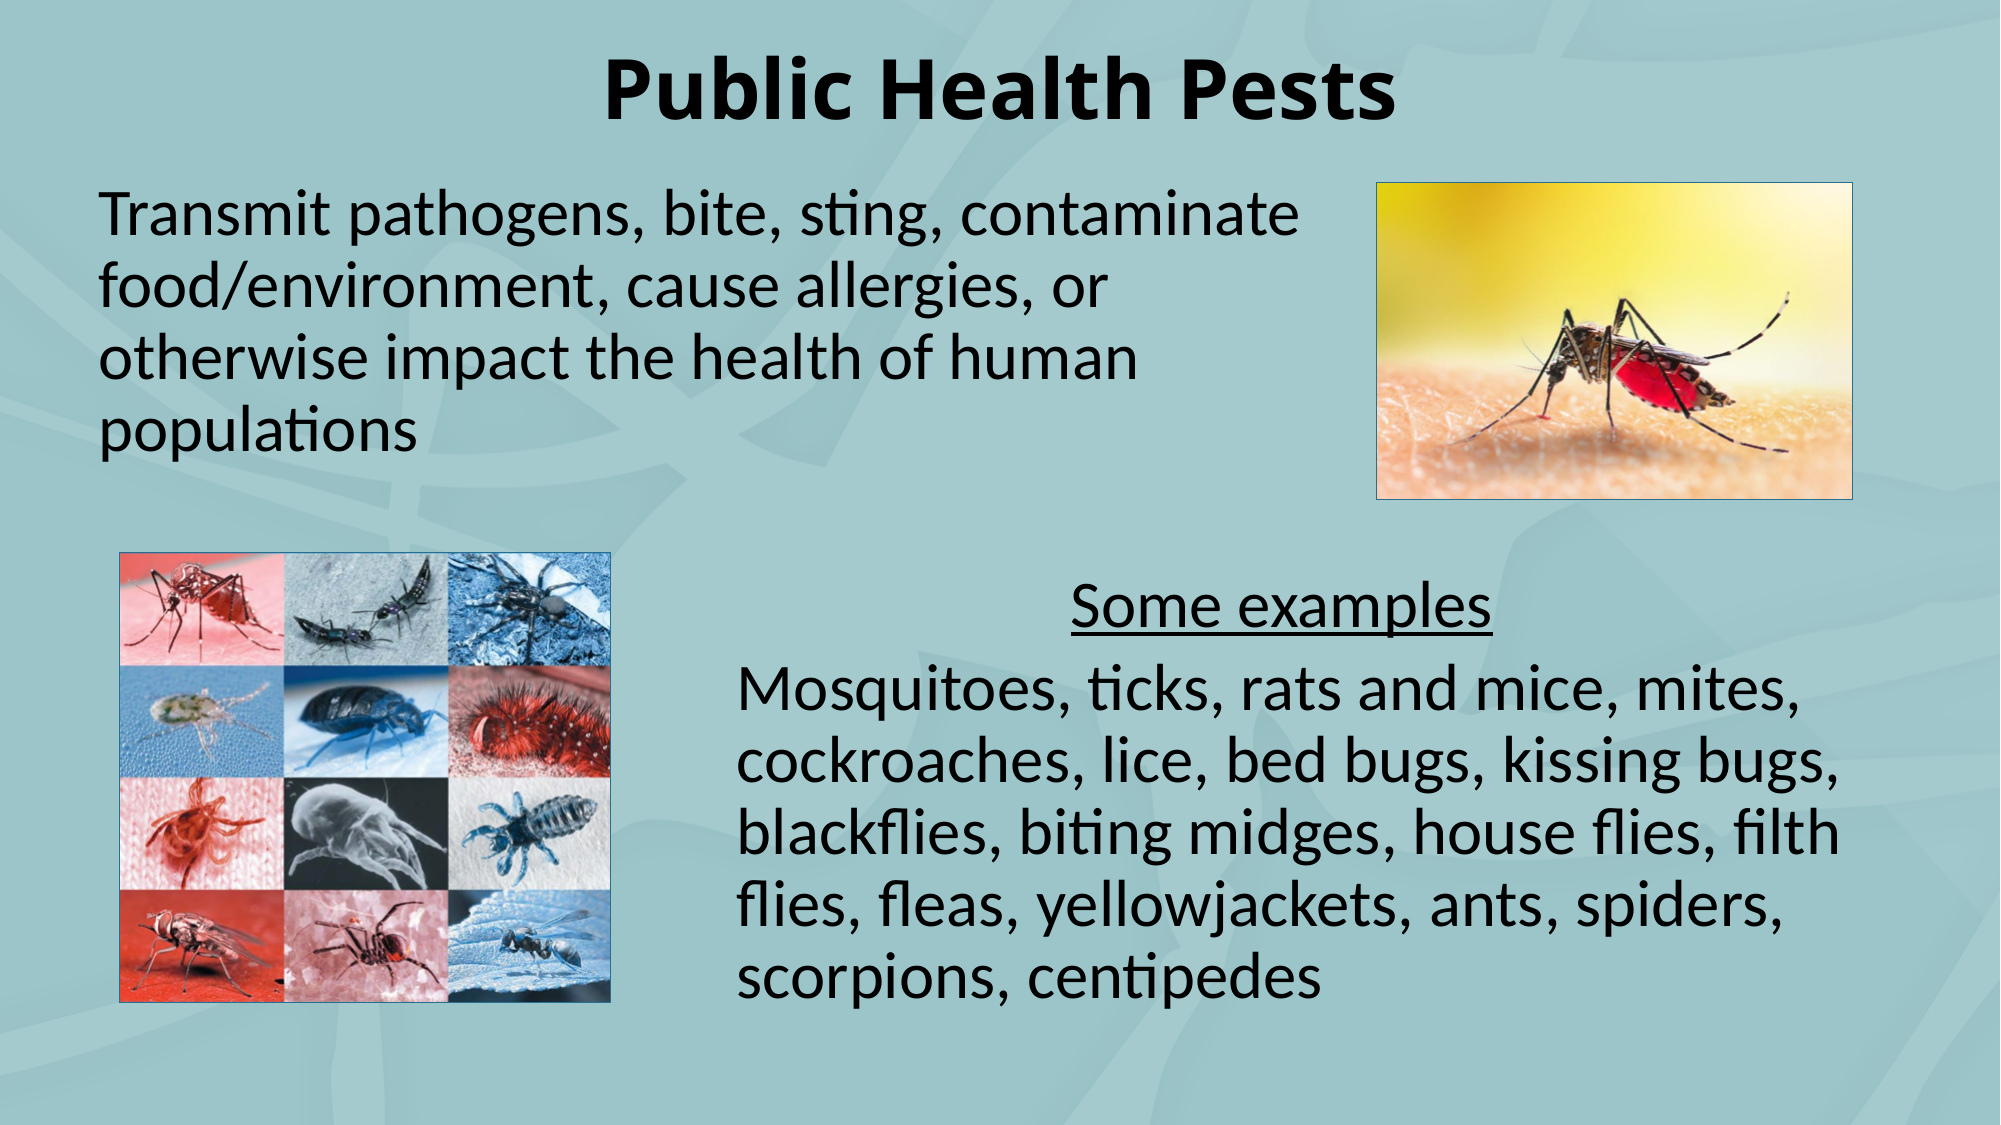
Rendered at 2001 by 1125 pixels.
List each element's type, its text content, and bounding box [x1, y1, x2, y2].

text_box Transmit pathogens, bite, sting, contaminate food/environment, cause allergies, or otherwise impact the health of human populations [83, 170, 1353, 686]
picture [0, 0, 2001, 1125]
text_box Some examples Mosquitoes, ticks, rats and mice, mites, cockroaches, lice, bed bugs, kissing bugs, blackflies, biting midges, house flies, filth flies, fleas, yellowjackets, ants, spiders, scorpions, centipedes [646, 562, 1917, 1078]
list Public Health Pests [230, 40, 1770, 150]
